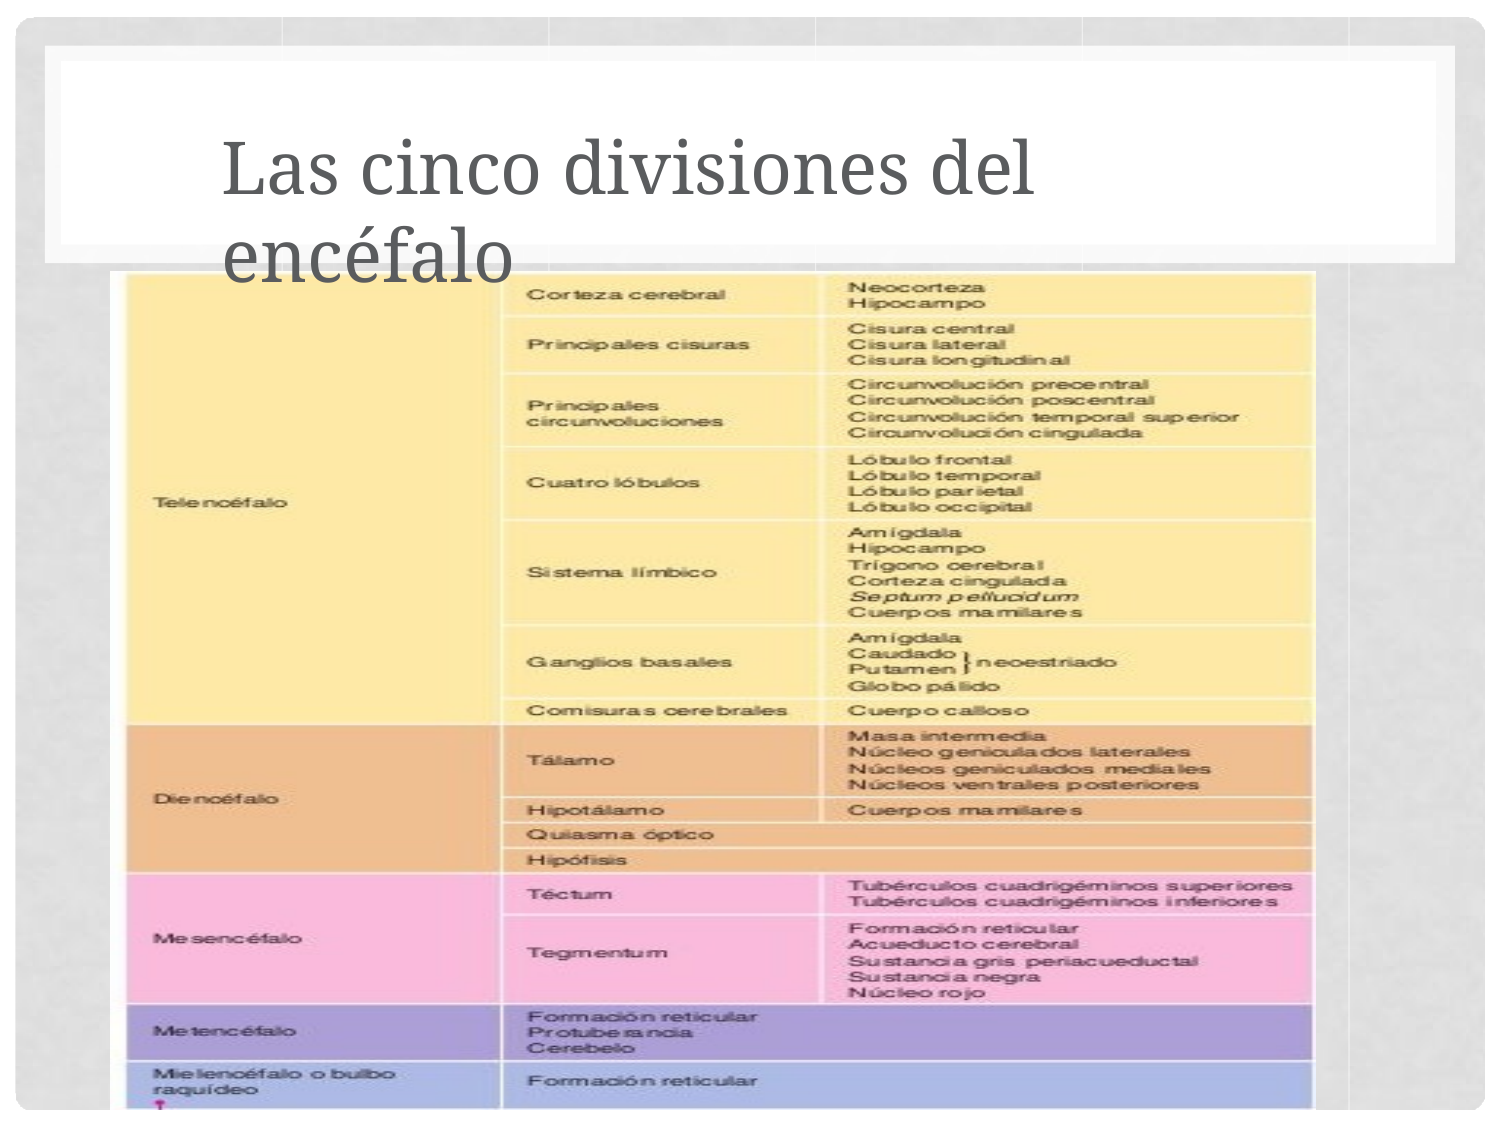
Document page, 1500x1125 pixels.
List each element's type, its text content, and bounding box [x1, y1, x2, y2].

picture [15, 16, 1485, 1110]
title Las cinco divisiones del encéfalo [219, 119, 1270, 270]
